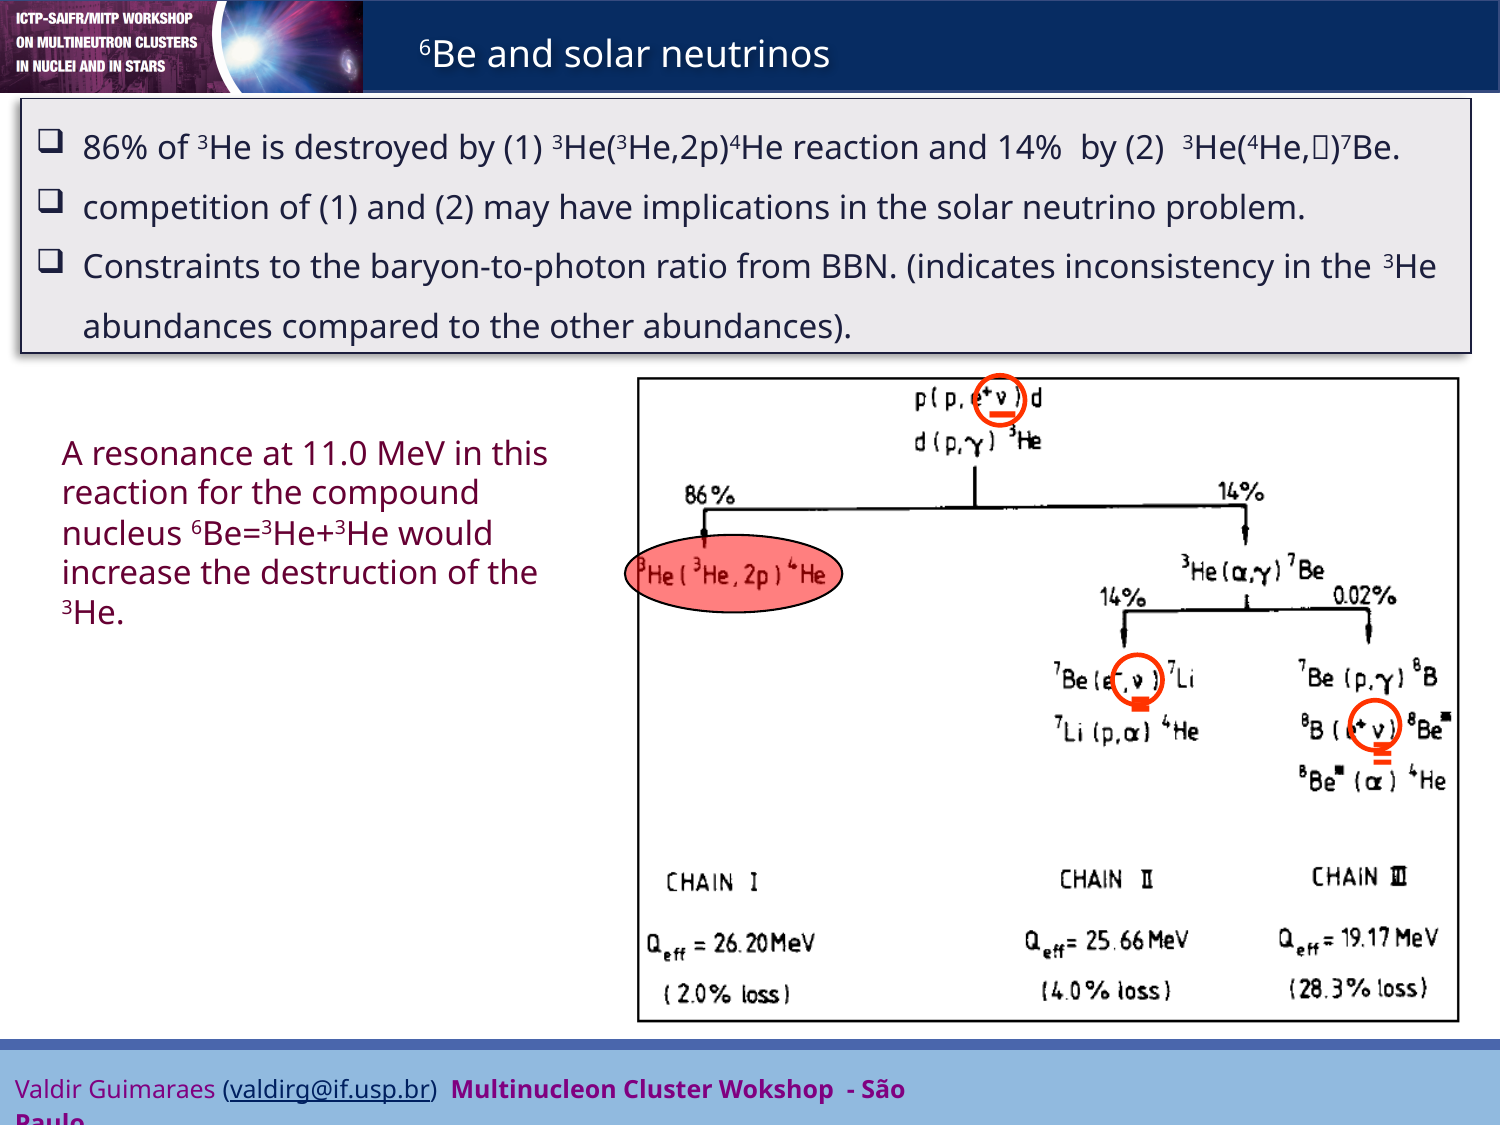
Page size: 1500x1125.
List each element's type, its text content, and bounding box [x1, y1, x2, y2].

text_box [624, 559, 632, 588]
text_box A resonance at 11.0 MeV in this reaction for the compound nucleus 6Be=3He+3He would increase the destruction of the 3He. [46, 424, 600, 640]
picture [635, 375, 1463, 1025]
text_box 86% of 3He is destroyed by (1) 3He(3He,2p)4He reaction and 14% by (2) 3He(4He,)7Be. competition of (1) and (2) may have implications in the solar neutrino problem. Constraints to the baryon-to-photon ratio from BBN. (indicates inconsistency in the 3He abundances compared to the other abundances). [21, 98, 1472, 353]
text_box 6Be and solar neutrinos [404, 13, 846, 82]
picture [0, 1, 363, 93]
